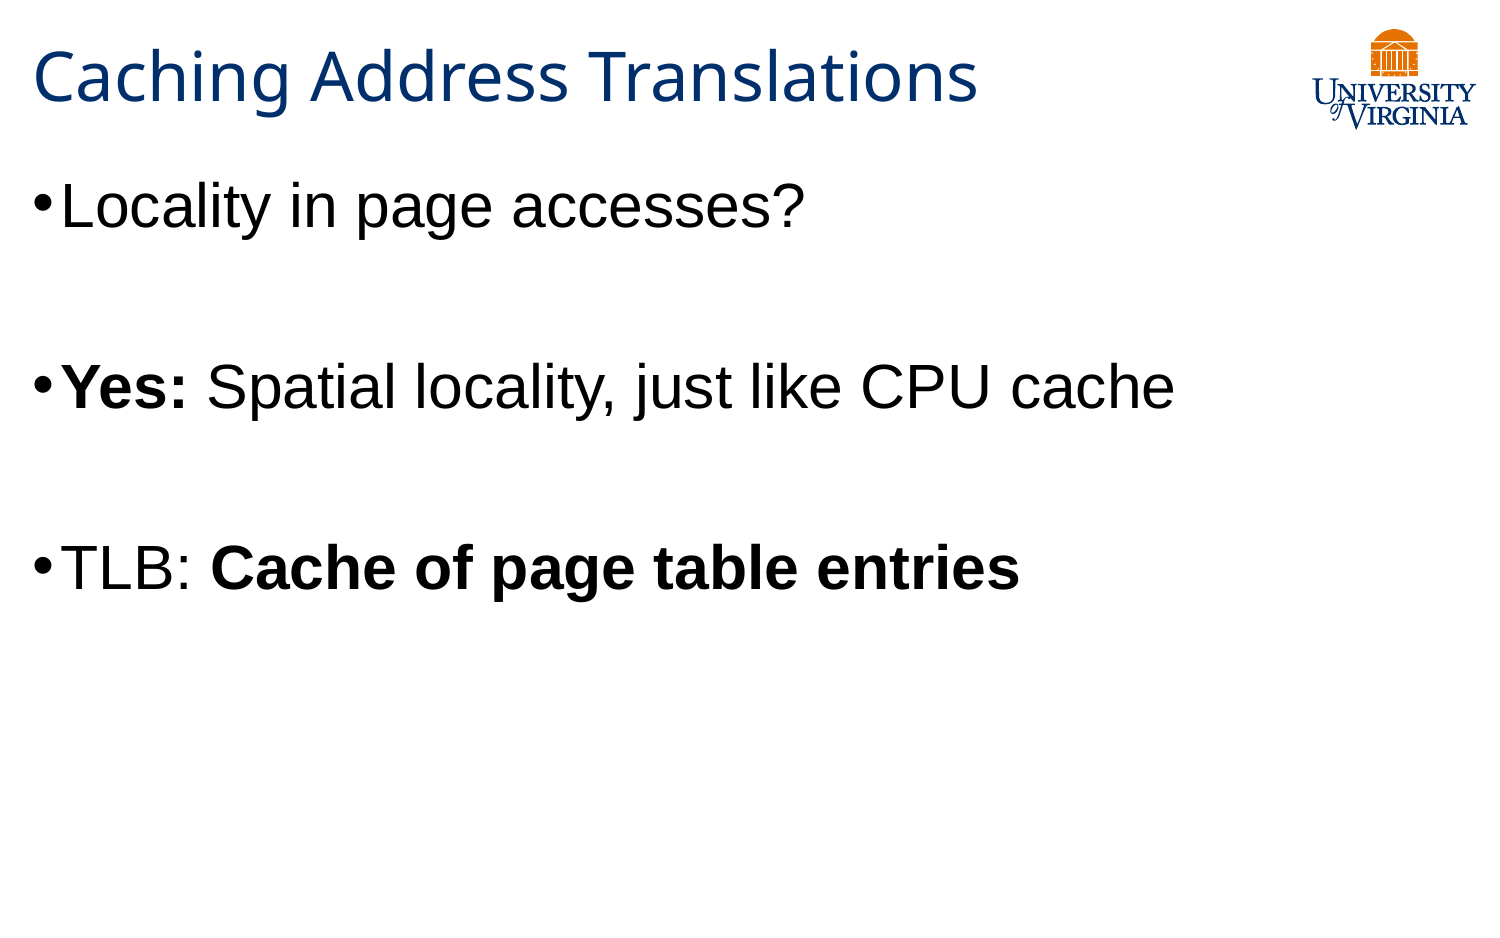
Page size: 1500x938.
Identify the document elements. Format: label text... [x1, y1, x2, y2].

list Locality in page accesses? Yes: Spatial locality, just like CPU cache TLB: Cache of page table entries [17, 157, 1483, 845]
title Caching Address Translations [17, 14, 1297, 145]
